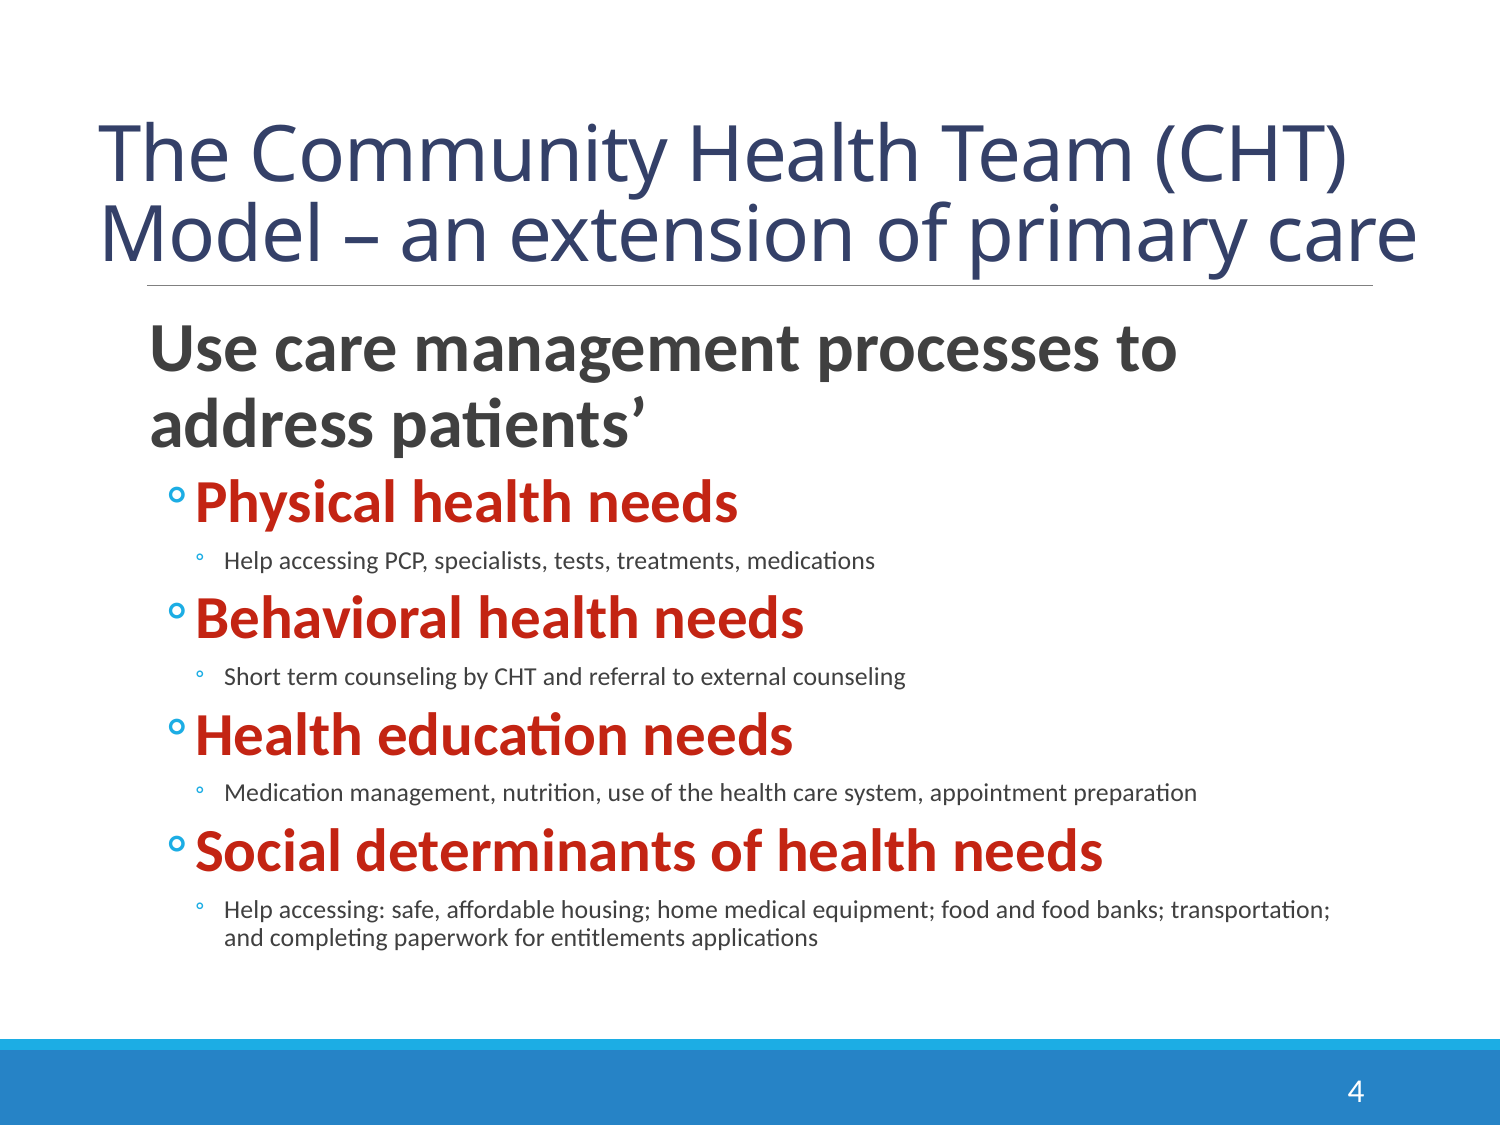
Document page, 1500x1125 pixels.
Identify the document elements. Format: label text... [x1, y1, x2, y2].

list Use care management processes to address patients’ Physical health needs Help accessing PCP, specialists, tests, treatments, medications Behavioral health needs Short term counseling by CHT and referral to external counseling Health education needs Medication management, nutrition, use of the health care system, appointment preparation Social determinants of health needs Help accessing: safe, affordable housing; home medical equipment; food and food banks; transportation; and completing paperwork for entitlements applications [134, 302, 1373, 963]
title The Community Health Team (CHT) Model – an extension of primary care [83, 47, 1441, 285]
slide_number 4 [1217, 1059, 1380, 1120]
